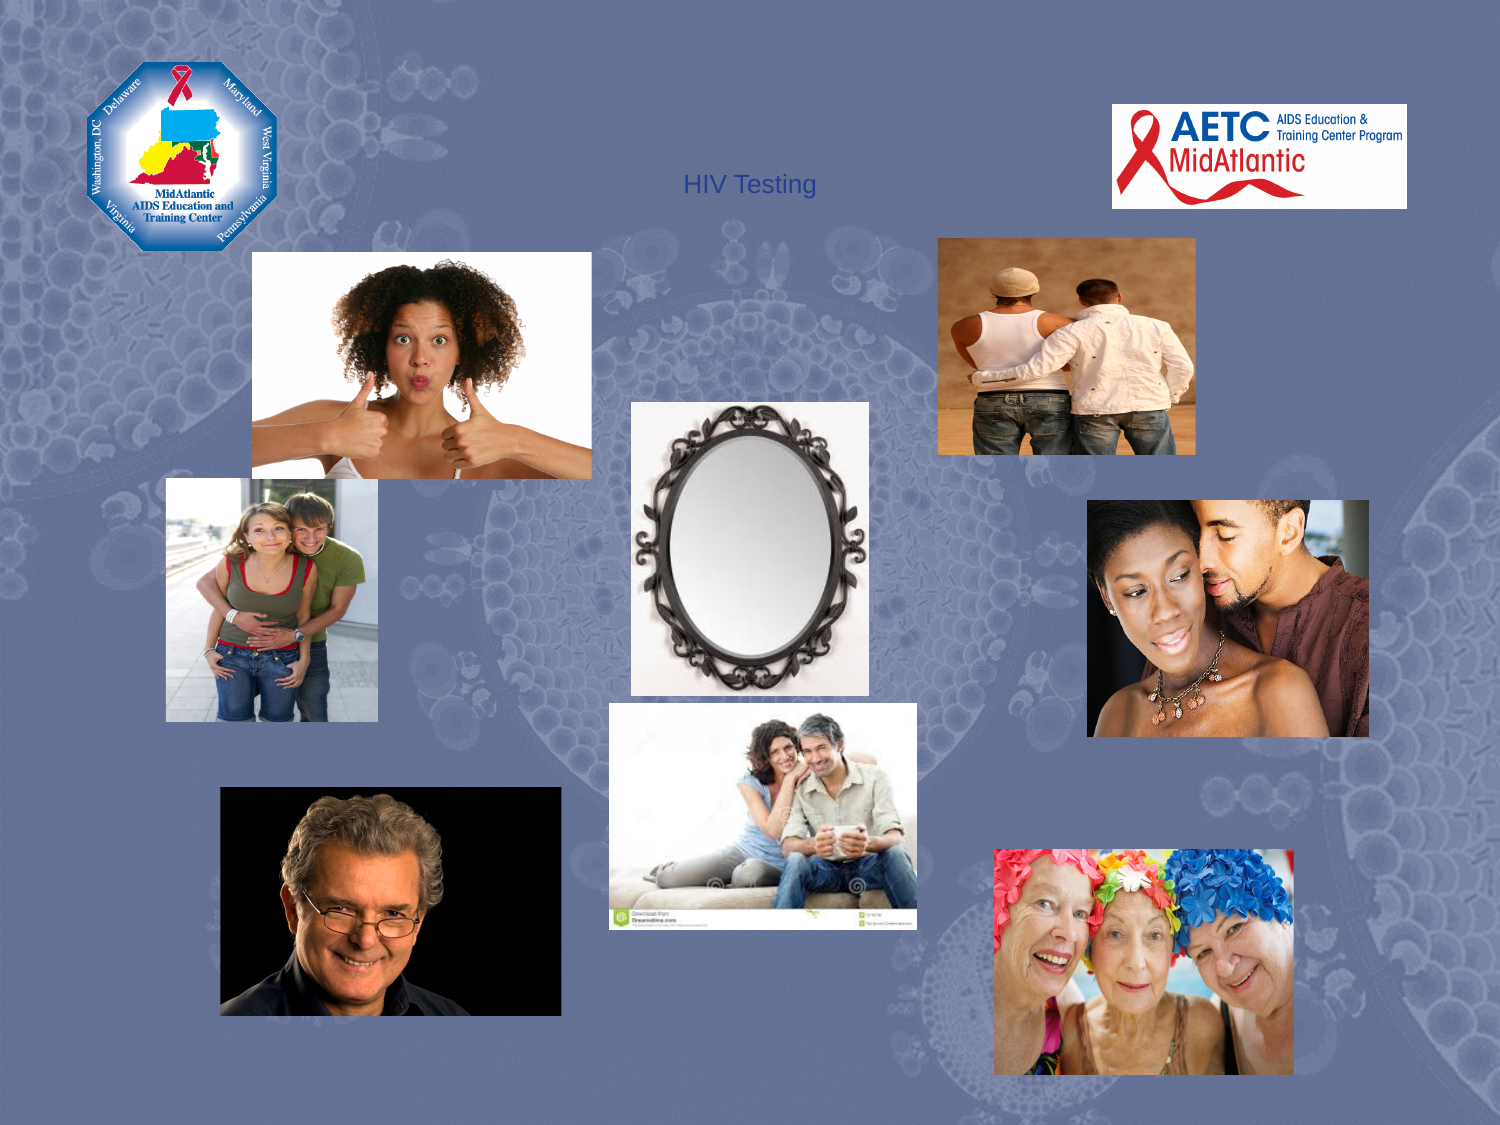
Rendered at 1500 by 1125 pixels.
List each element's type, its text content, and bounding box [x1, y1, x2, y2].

picture [0, 0, 1500, 1125]
title HIV Testing [271, 159, 1229, 207]
